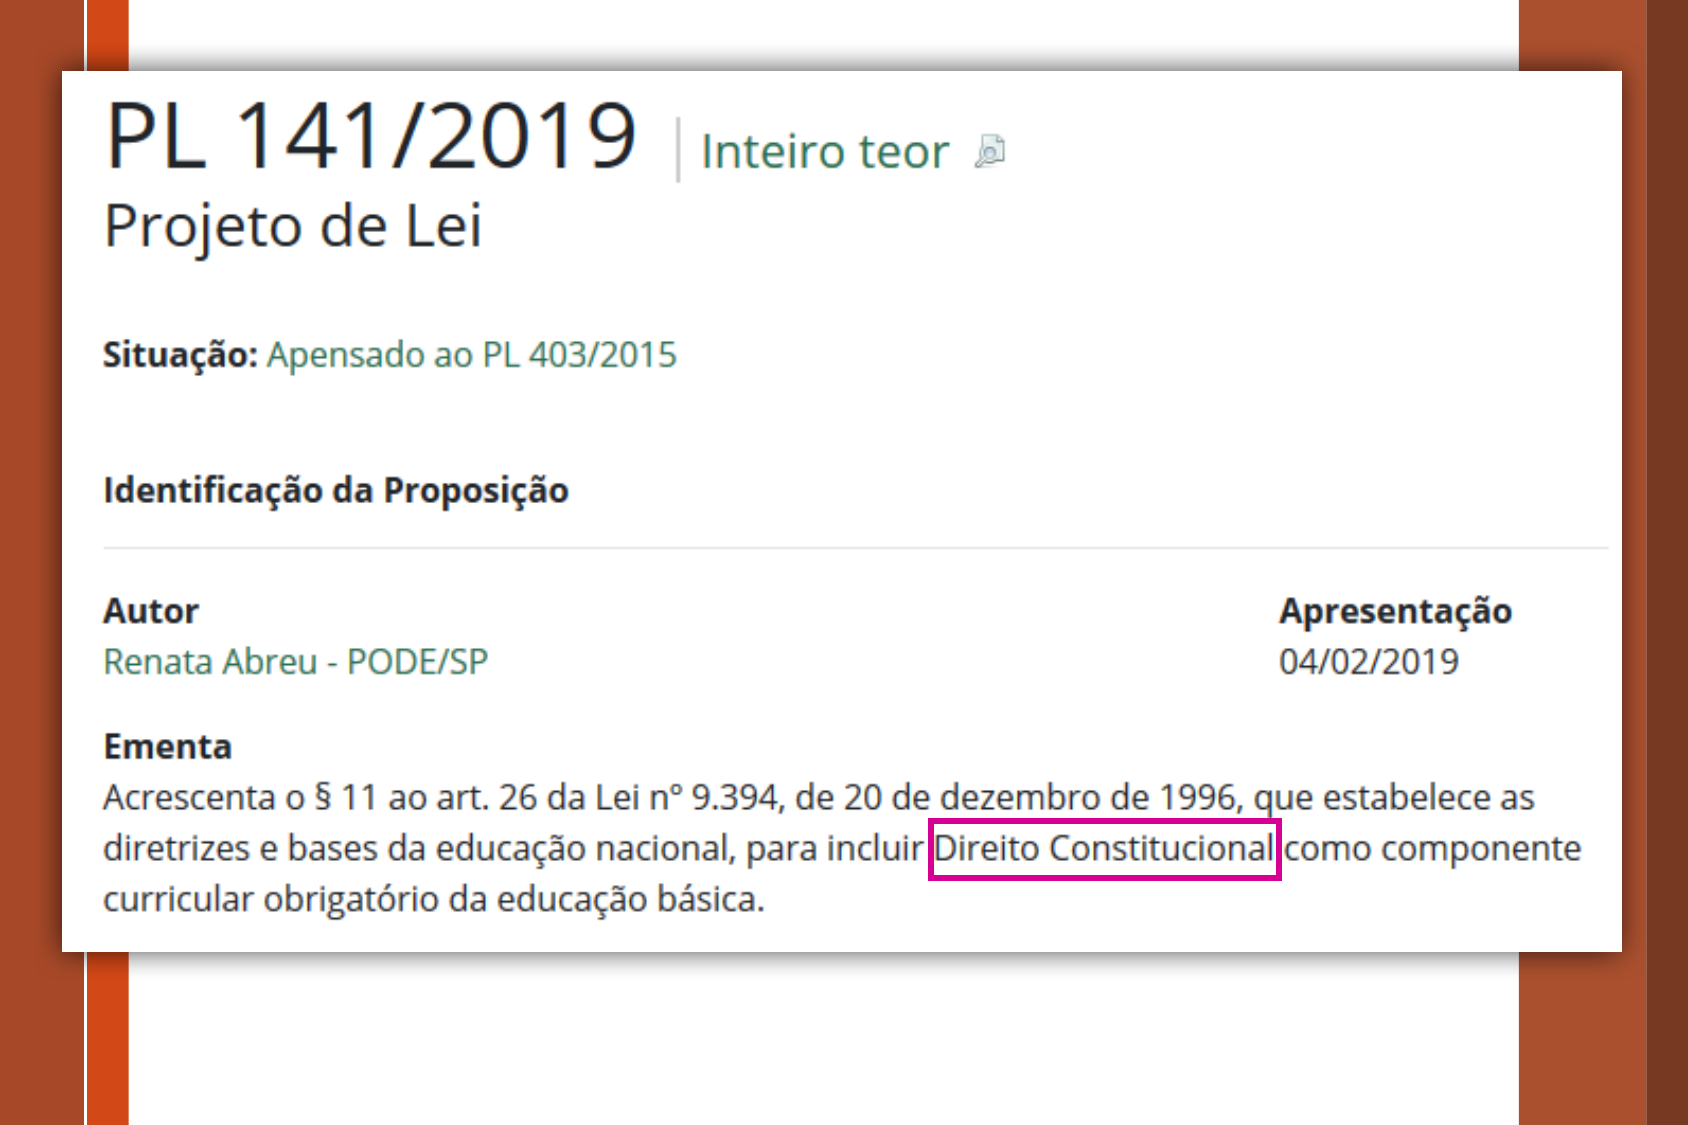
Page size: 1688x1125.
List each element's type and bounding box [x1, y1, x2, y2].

picture [62, 71, 1622, 953]
